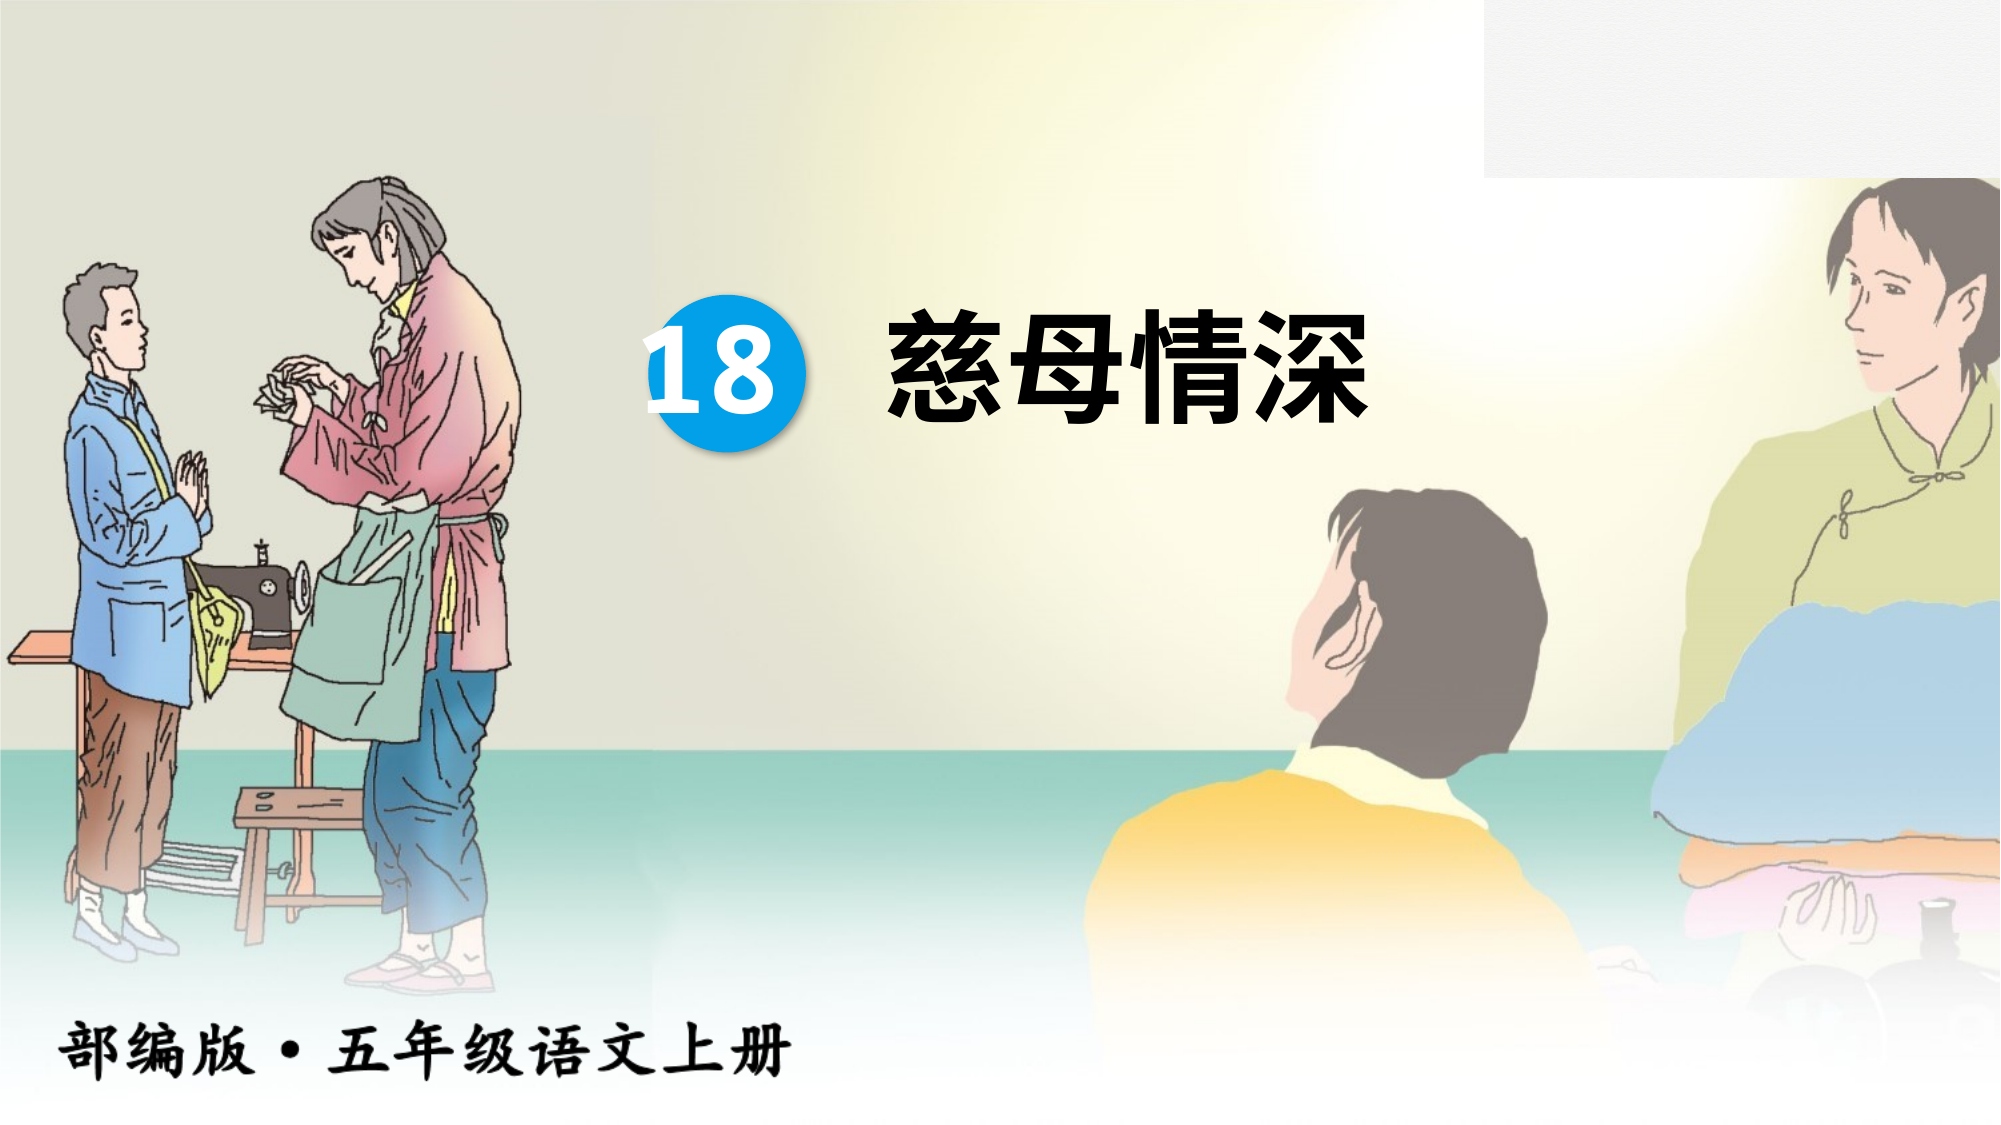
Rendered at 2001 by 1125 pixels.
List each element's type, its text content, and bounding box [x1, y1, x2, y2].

picture [0, 0, 2001, 1125]
text_box 18 慈母情深 [553, 283, 1454, 446]
text_box [693, 446, 761, 454]
